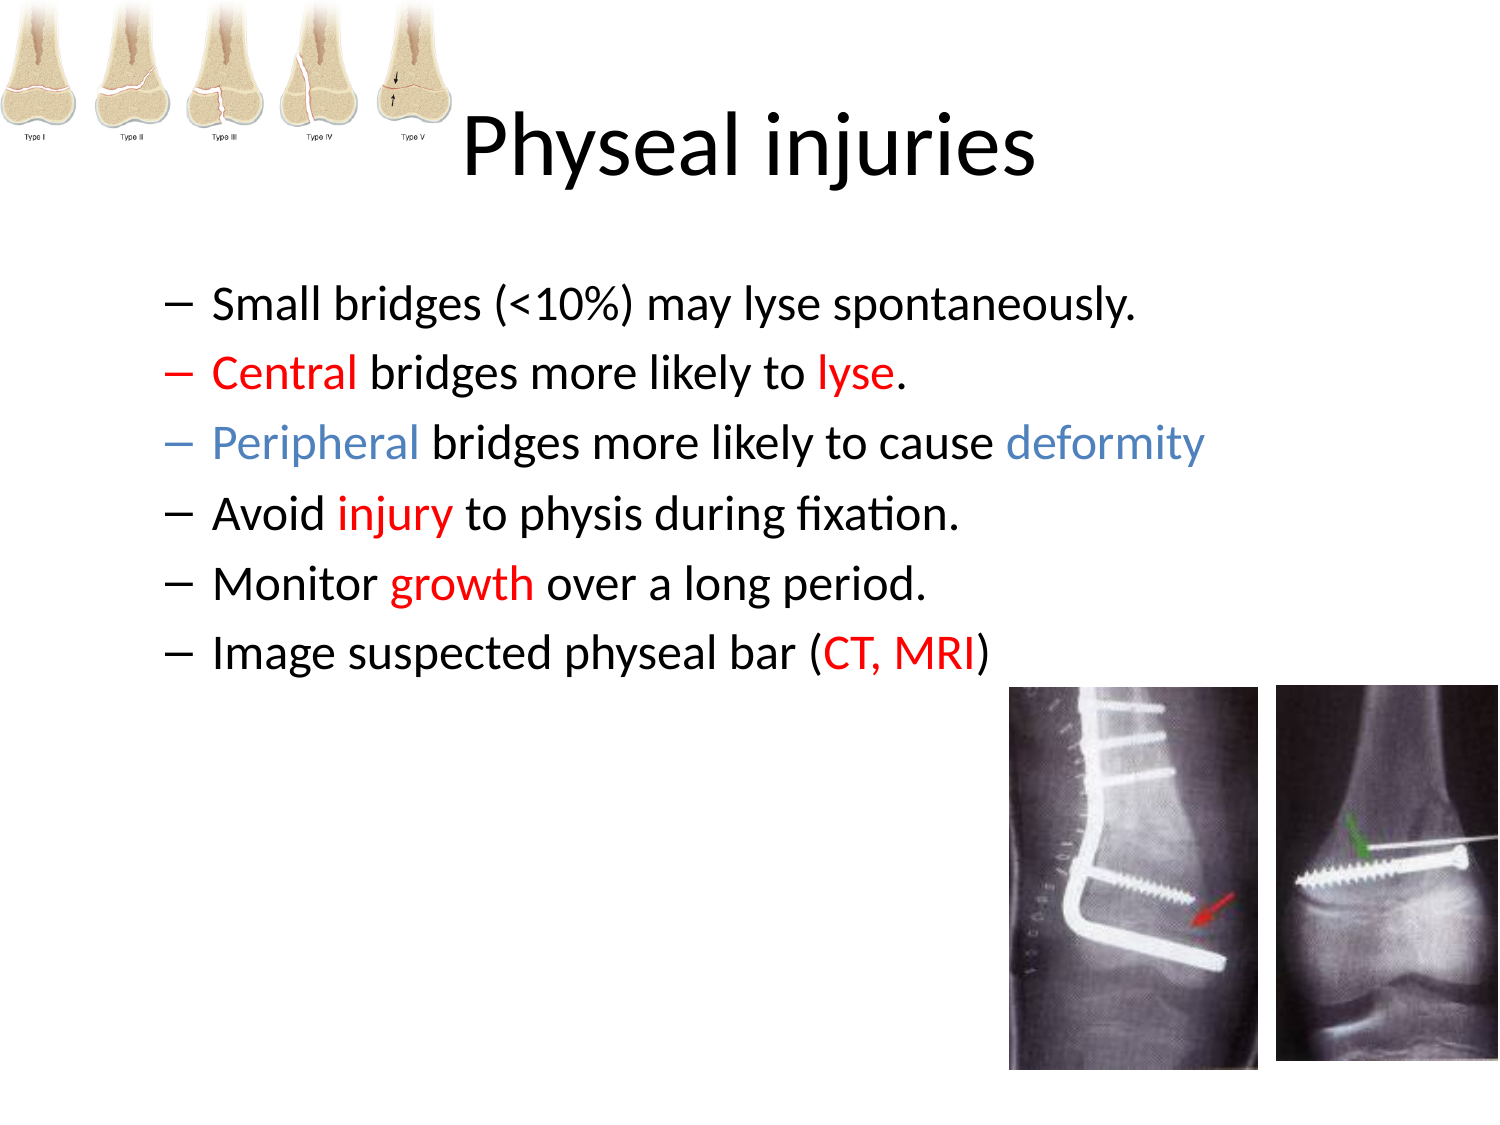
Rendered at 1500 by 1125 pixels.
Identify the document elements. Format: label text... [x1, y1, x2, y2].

title Physeal injuries [75, 45, 1425, 233]
picture [0, 0, 452, 141]
picture [1009, 687, 1259, 1070]
picture [1276, 685, 1498, 1062]
list Small bridges (<10%) may lyse spontaneously. Central bridges more likely to lyse. Peripheral bridges more likely to cause deformity Avoid injury to physis during fixation. Monitor growth over a long period. Image suspected physeal bar (CT, MRI) [75, 262, 1425, 1005]
